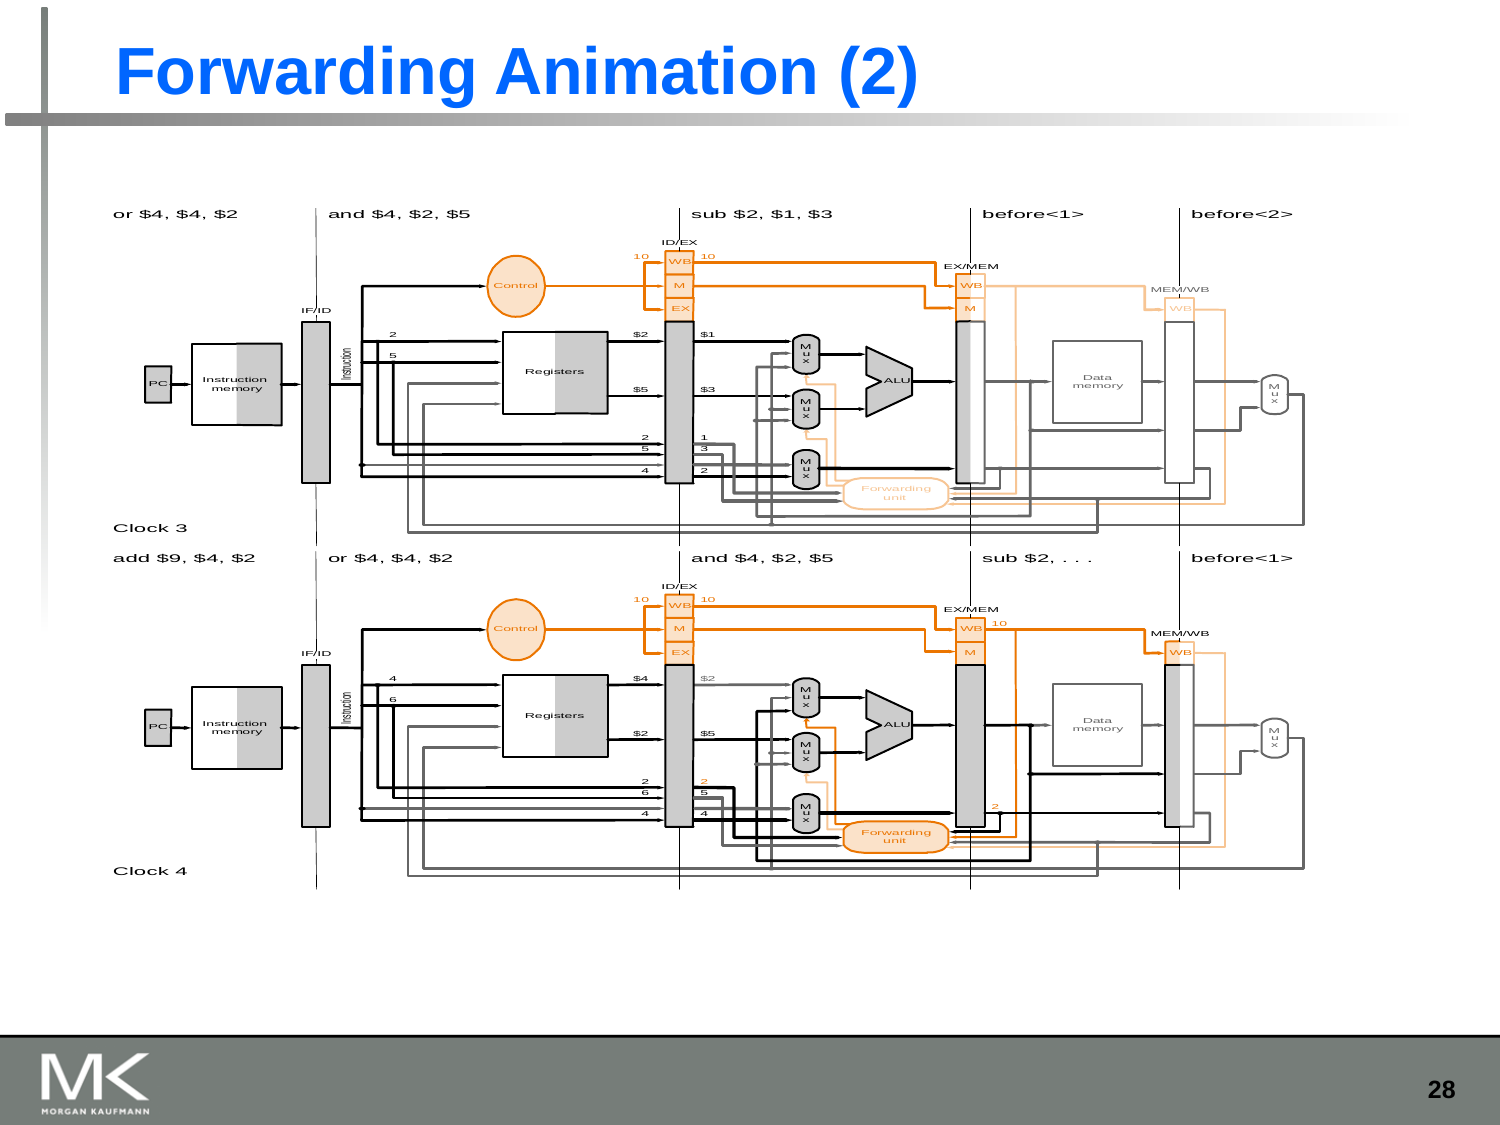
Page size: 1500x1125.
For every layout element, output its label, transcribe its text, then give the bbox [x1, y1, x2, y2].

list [111, 207, 1306, 890]
picture [29, 1046, 160, 1123]
title Forwarding Animation (2) [100, 18, 1460, 116]
